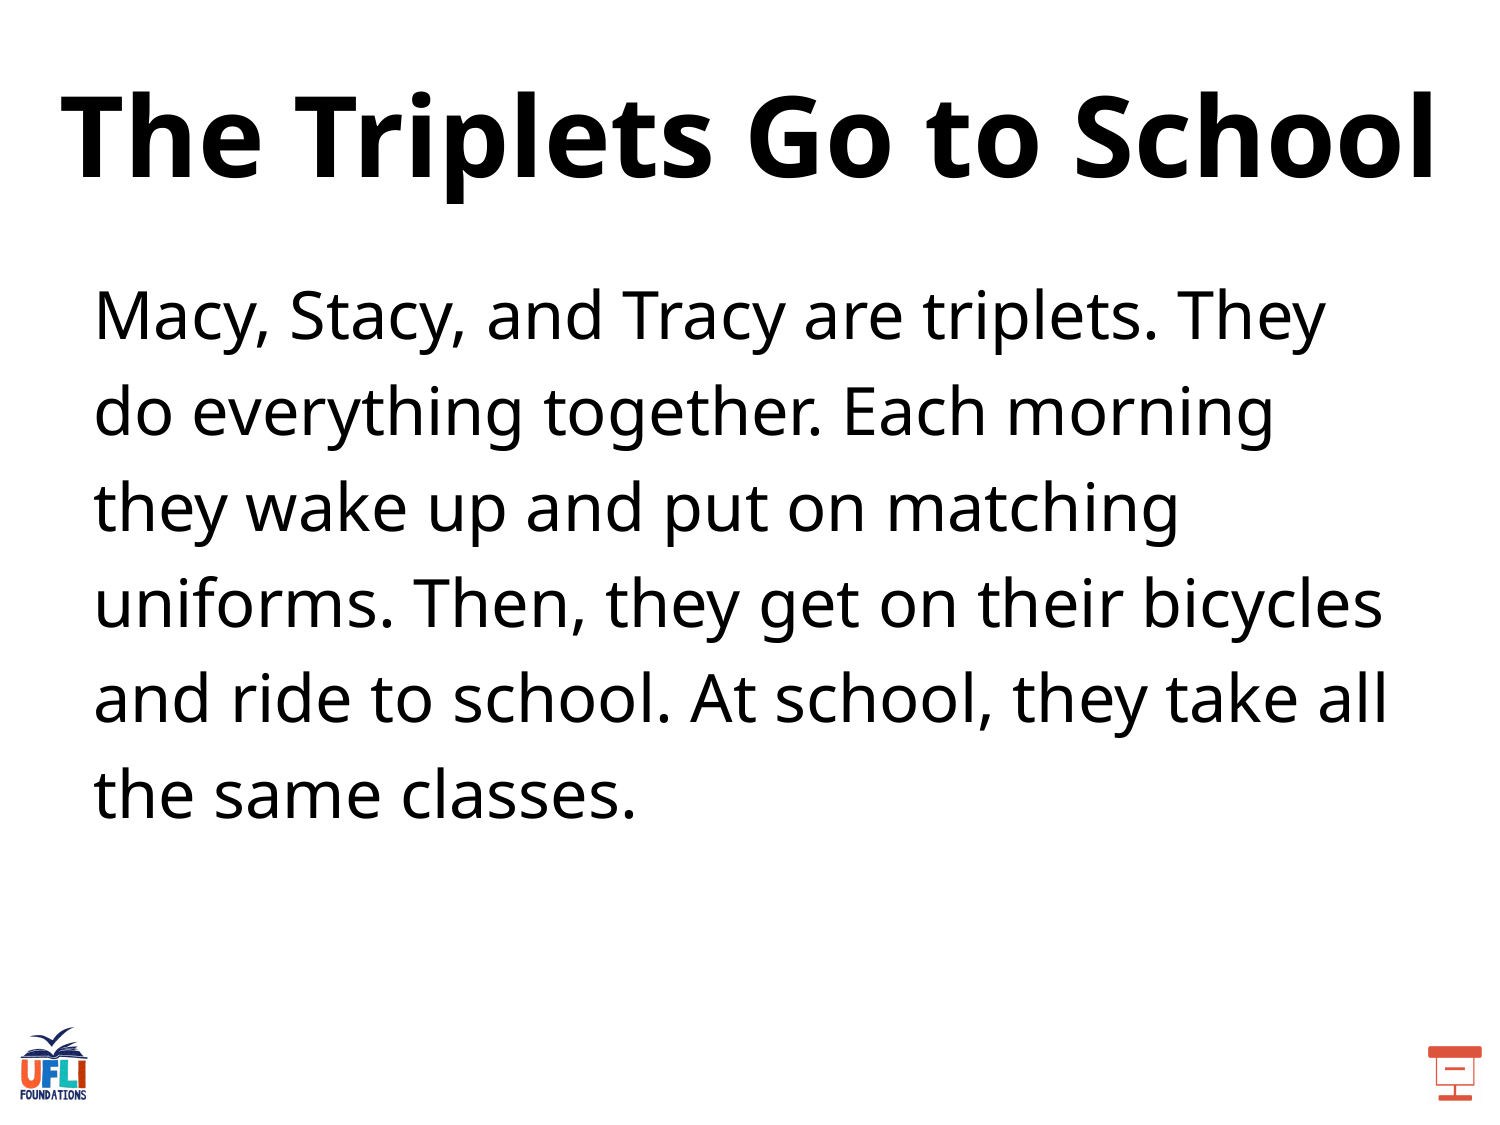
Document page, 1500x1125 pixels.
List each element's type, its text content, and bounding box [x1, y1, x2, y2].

text_box Macy, Stacy, and Tracy are triplets. They do everything together. Each morning they wake up and put on matching uniforms. Then, they get on their bicycles and ride to school. At school, they take all the same classes. [78, 249, 1408, 842]
picture [16, 1027, 90, 1103]
picture [1427, 1043, 1484, 1104]
text_box The Triplets Go to School [0, 59, 1500, 213]
